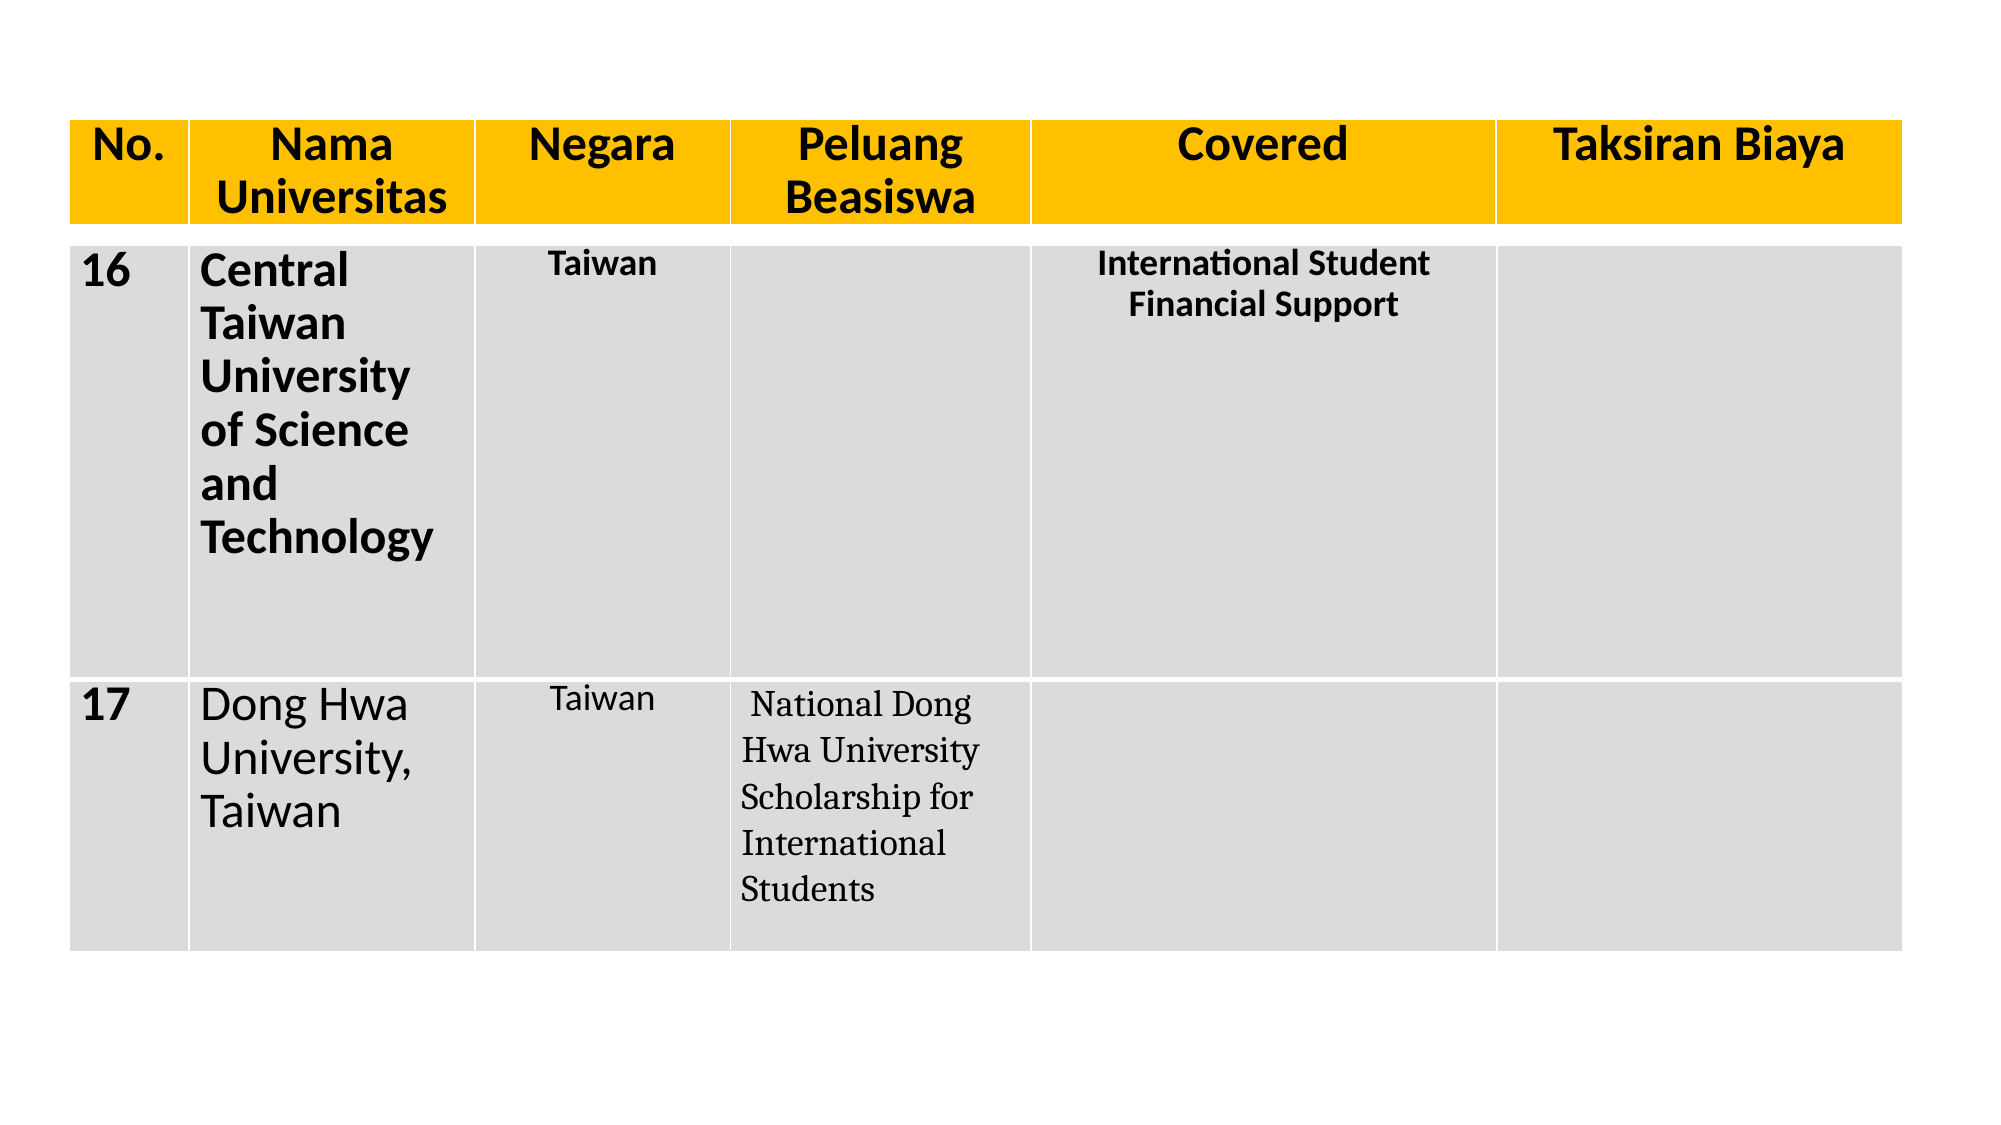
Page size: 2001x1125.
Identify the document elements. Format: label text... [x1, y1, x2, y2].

table_header No. [70, 120, 188, 224]
table_header International Student Financial Support [1032, 246, 1496, 677]
table_header [1498, 246, 1902, 677]
table_header Taksiran Biaya [1497, 120, 1902, 224]
table_header Negara [476, 120, 730, 224]
table_cell 17 [70, 682, 188, 951]
table_cell Taiwan [476, 682, 730, 951]
table_cell [1498, 682, 1902, 951]
table_cell Dong Hwa University, Taiwan [190, 682, 474, 951]
table_header 16 [70, 246, 188, 677]
table_header [731, 246, 1030, 677]
table_cell National Dong Hwa University Scholarship for International Students [731, 682, 1030, 951]
table_header Central Taiwan University of Science and Technology [190, 246, 474, 677]
table_header Peluang Beasiswa [731, 120, 1030, 224]
table_cell [1032, 682, 1496, 951]
table_header Nama Universitas [190, 120, 474, 224]
table_header Covered [1032, 120, 1495, 224]
table_header Taiwan [476, 246, 730, 677]
